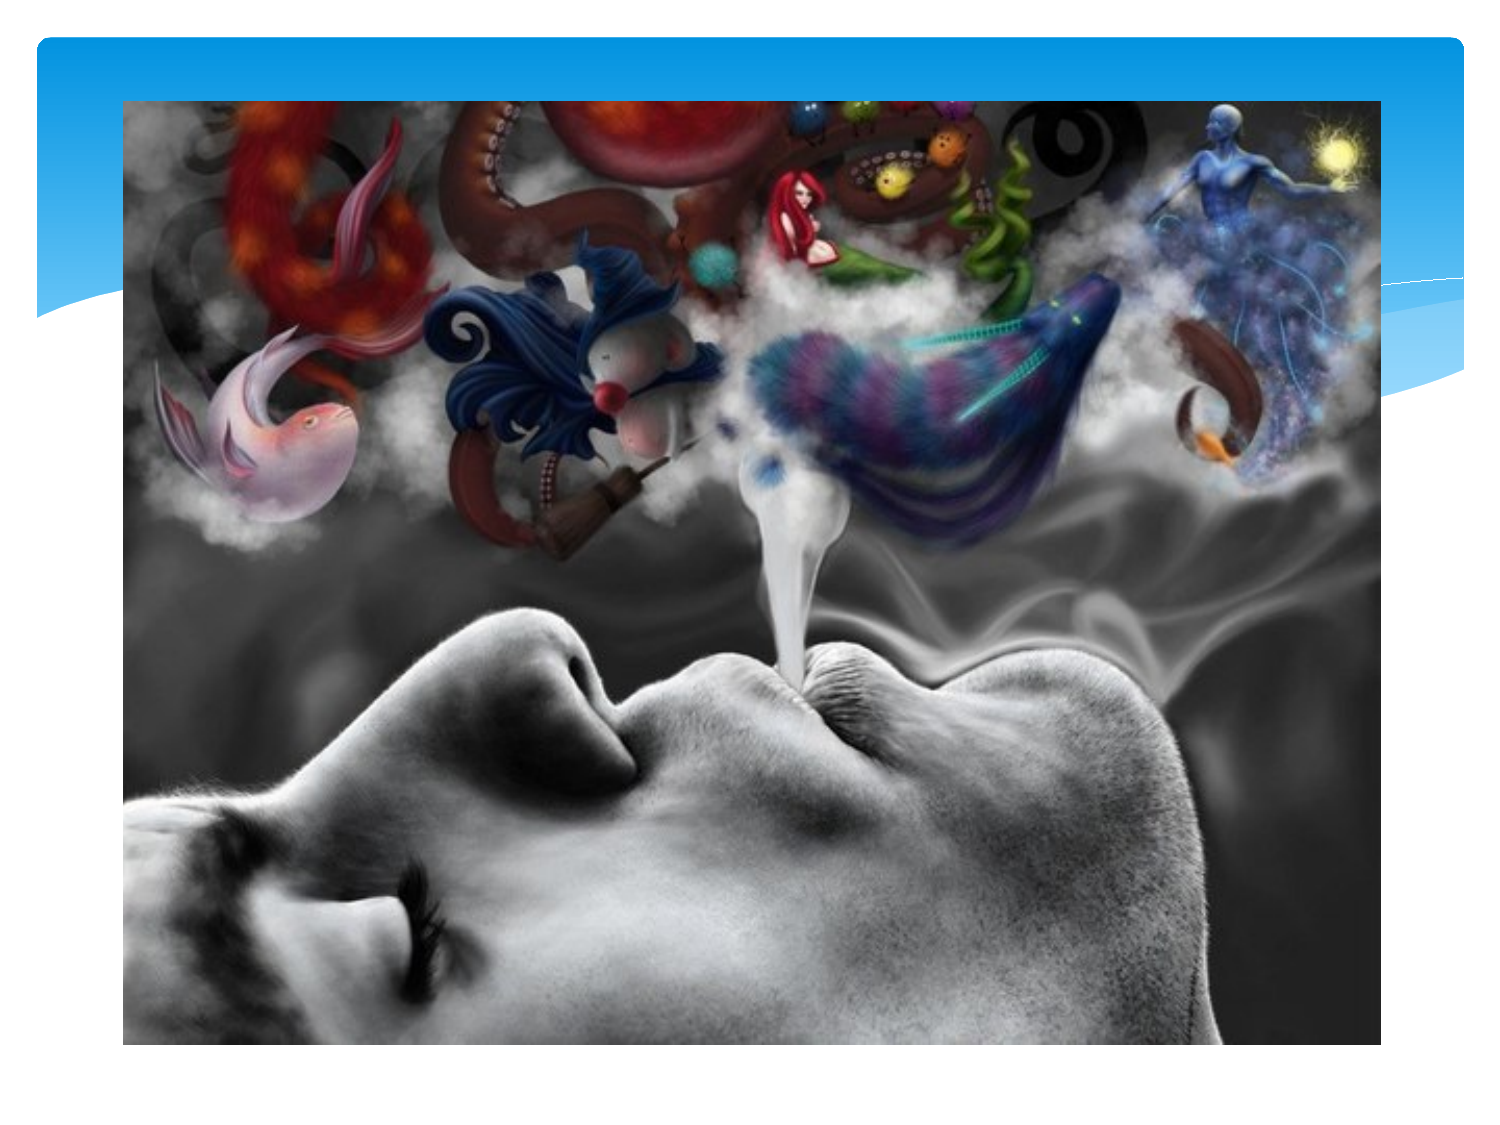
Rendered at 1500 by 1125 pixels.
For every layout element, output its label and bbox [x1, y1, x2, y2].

list [123, 101, 1381, 1045]
